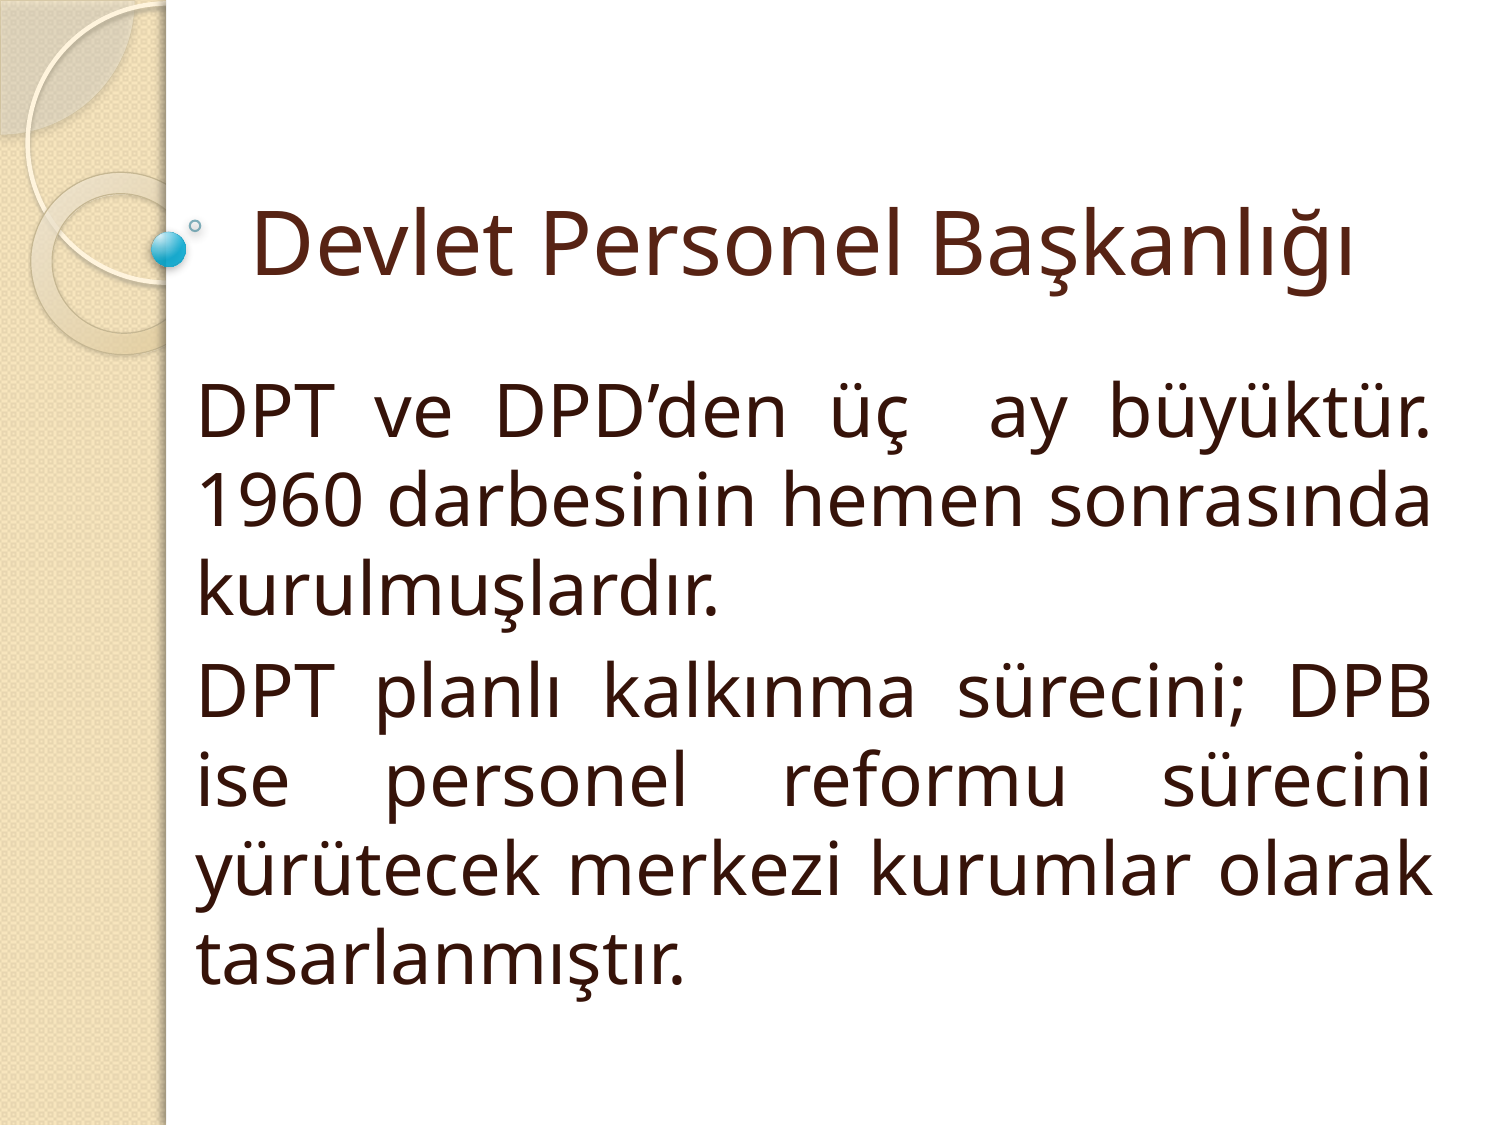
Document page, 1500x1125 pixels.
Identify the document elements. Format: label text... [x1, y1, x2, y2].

title Devlet Personel Başkanlığı [234, 59, 1450, 301]
subtitle DPT ve DPD’den üç ay büyüktür. 1960 darbesinin hemen sonrasında kurulmuşlardır. DPT planlı kalkınma sürecini; DPB ise personel reformu sürecini yürütecek merkezi kurumlar olarak tasarlanmıştır. [175, 363, 1450, 1008]
